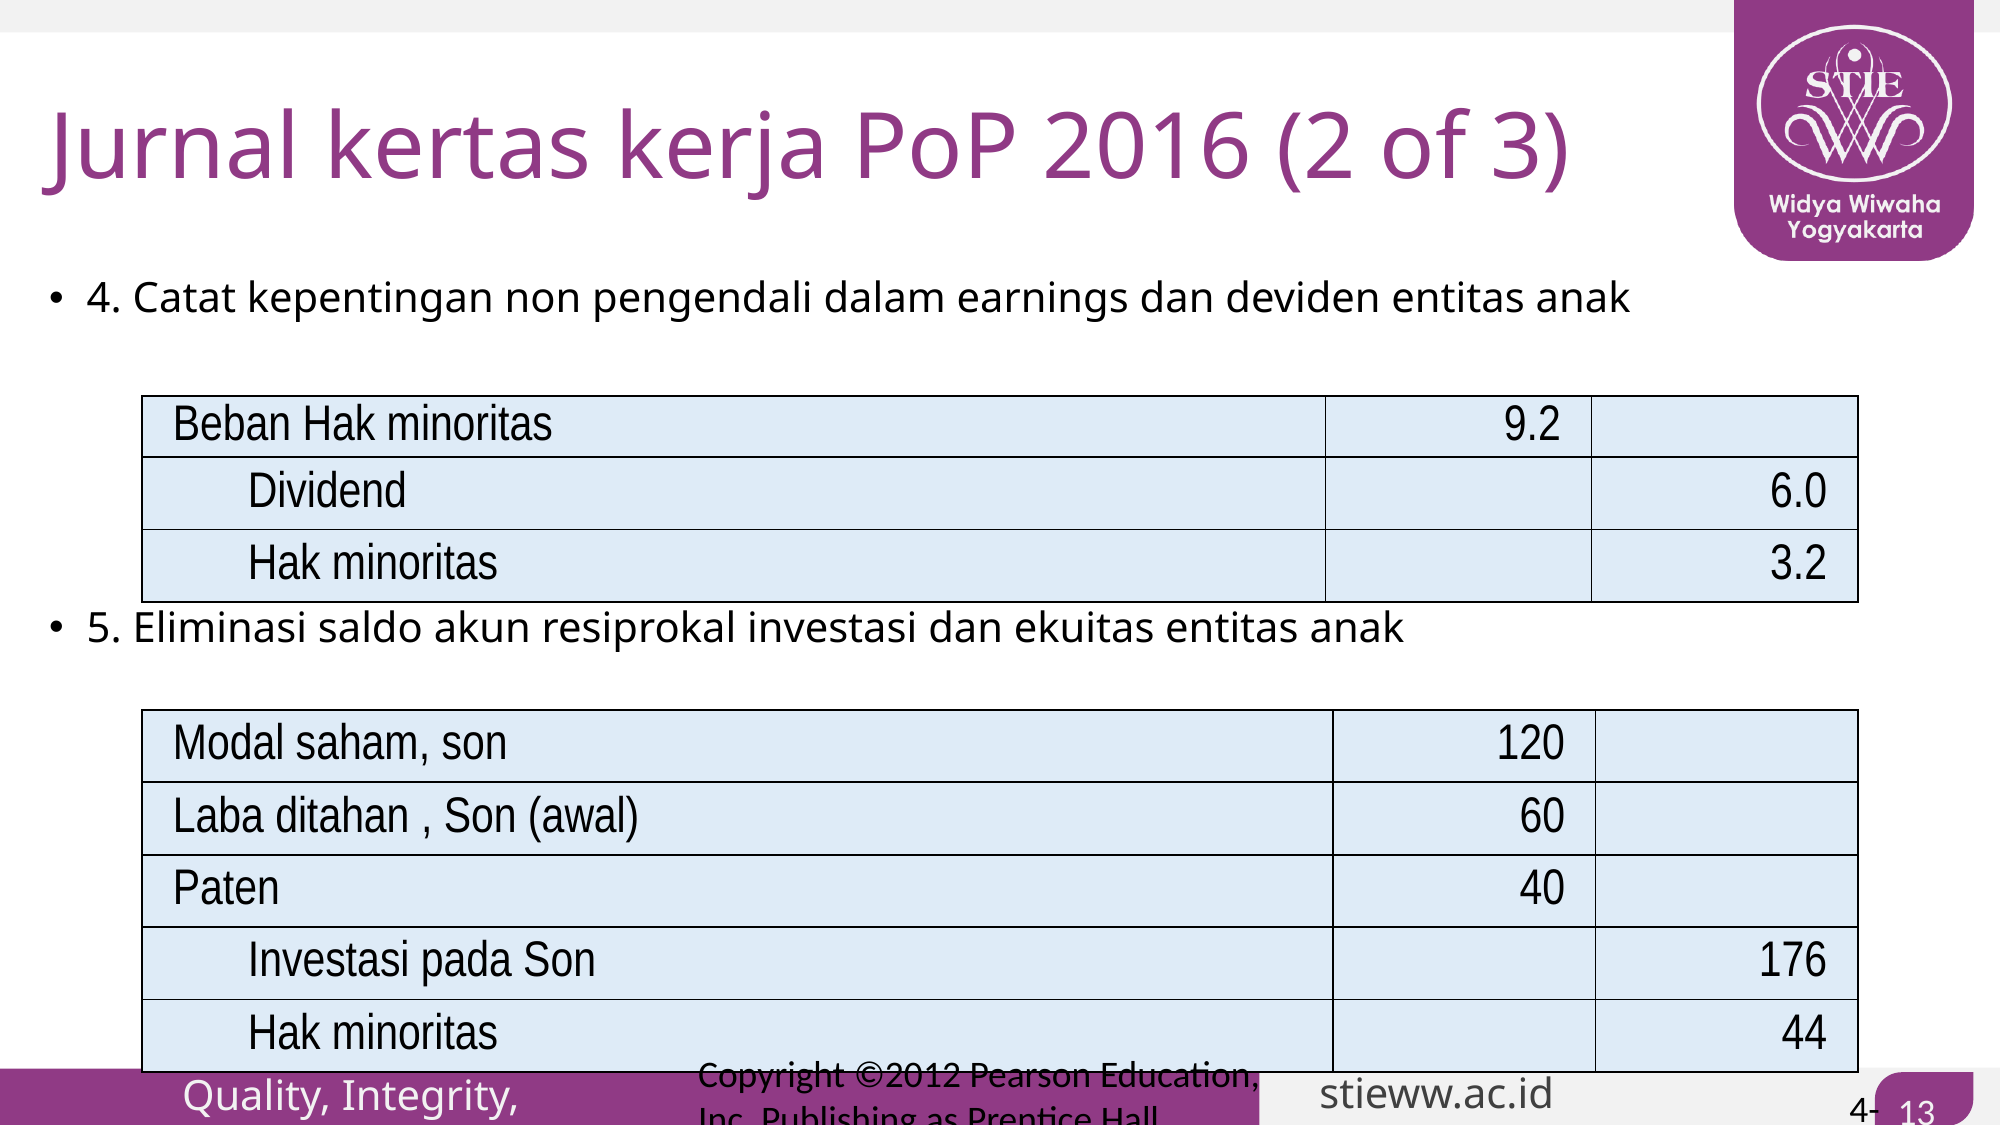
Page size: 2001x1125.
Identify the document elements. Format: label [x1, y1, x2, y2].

table_cell [1334, 928, 1595, 999]
table_header [1592, 397, 1857, 456]
table_cell [1334, 856, 1595, 926]
table_header [1326, 397, 1591, 456]
table_cell [143, 928, 1332, 999]
slide_number [1826, 1069, 1955, 1124]
table_cell [143, 856, 1332, 926]
table_cell [143, 1000, 1332, 1071]
table_header [143, 711, 1332, 781]
table_header [1334, 711, 1595, 781]
table_header [143, 397, 1325, 456]
table_cell [1596, 856, 1857, 926]
table_cell [1334, 783, 1595, 854]
title [34, 66, 1702, 232]
table_cell [143, 783, 1332, 854]
picture [1734, 0, 1974, 261]
footer [683, 1042, 1317, 1103]
table_cell [1596, 783, 1857, 854]
table_cell [1334, 1000, 1595, 1071]
table_cell [1596, 1000, 1857, 1071]
table_cell [1592, 530, 1857, 601]
table_cell [1326, 530, 1591, 601]
table_cell [1326, 458, 1591, 529]
table_cell [1592, 458, 1857, 529]
table_cell [1596, 928, 1857, 999]
table_cell [143, 458, 1325, 529]
list [34, 269, 1943, 1032]
table_header [1596, 711, 1857, 781]
table_cell [143, 530, 1325, 601]
